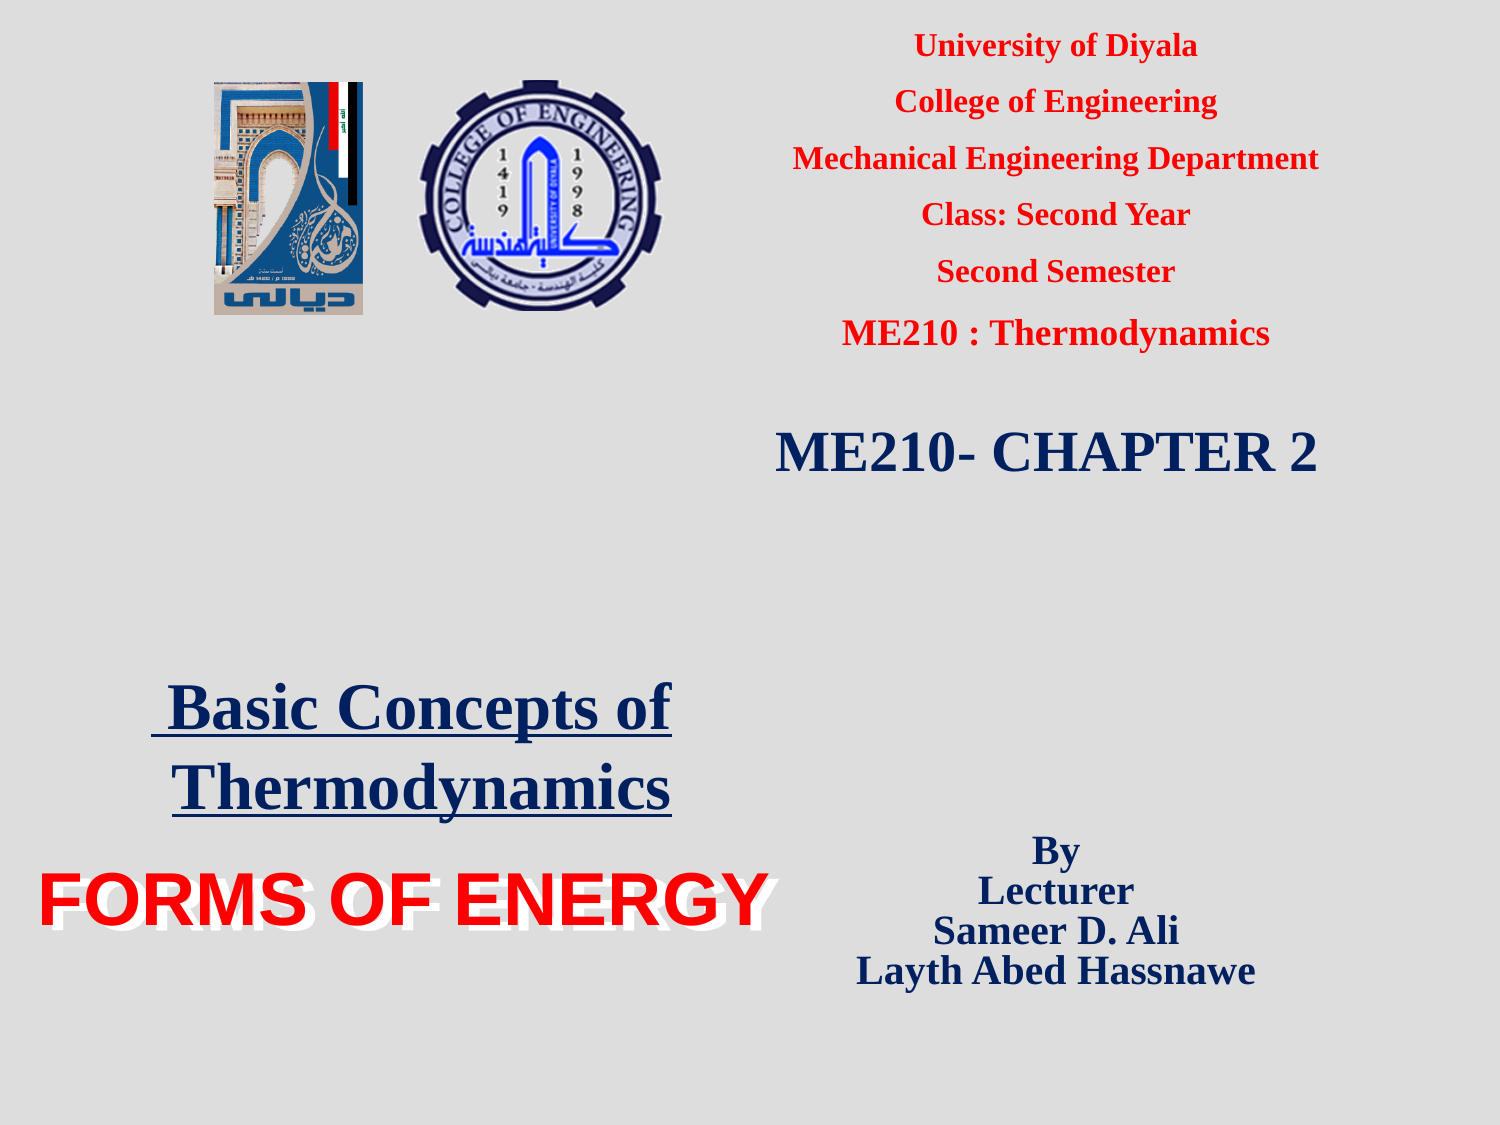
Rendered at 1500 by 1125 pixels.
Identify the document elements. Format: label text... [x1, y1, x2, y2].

picture [213, 82, 364, 315]
picture [399, 80, 685, 311]
title FORMS OF ENERGY [37, 850, 841, 976]
text_box ME210- CHAPTER 2 [760, 405, 1335, 490]
text_box University of Diyala College of Engineering Mechanical Engineering Department Class: Second Year Second Semester ME210 : Thermodynamics [774, 15, 1338, 361]
text_box By Lecturer Sameer D. Ali Layth Abed Hassnawe [841, 824, 1272, 1000]
text_box Basic Concepts of Thermodynamics [135, 655, 687, 831]
